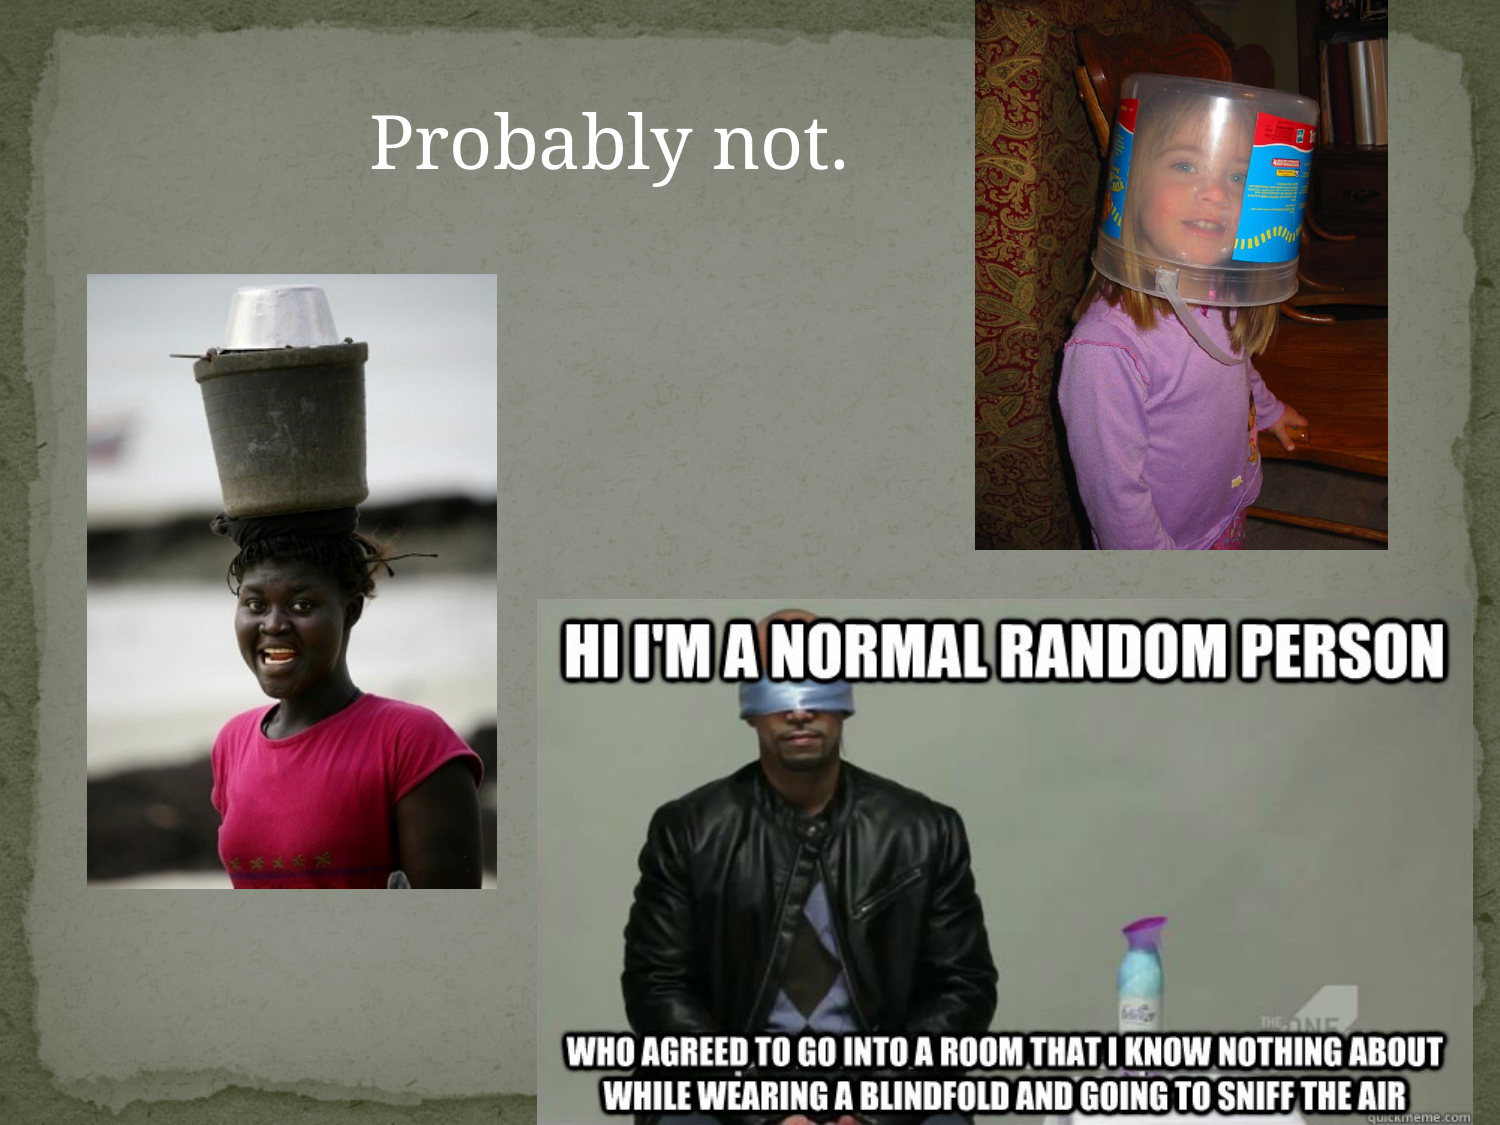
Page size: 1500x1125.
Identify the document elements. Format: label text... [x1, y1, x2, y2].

picture [975, 0, 1388, 550]
picture [537, 599, 1473, 1125]
text_box Probably not. [354, 87, 865, 193]
picture [87, 274, 497, 890]
